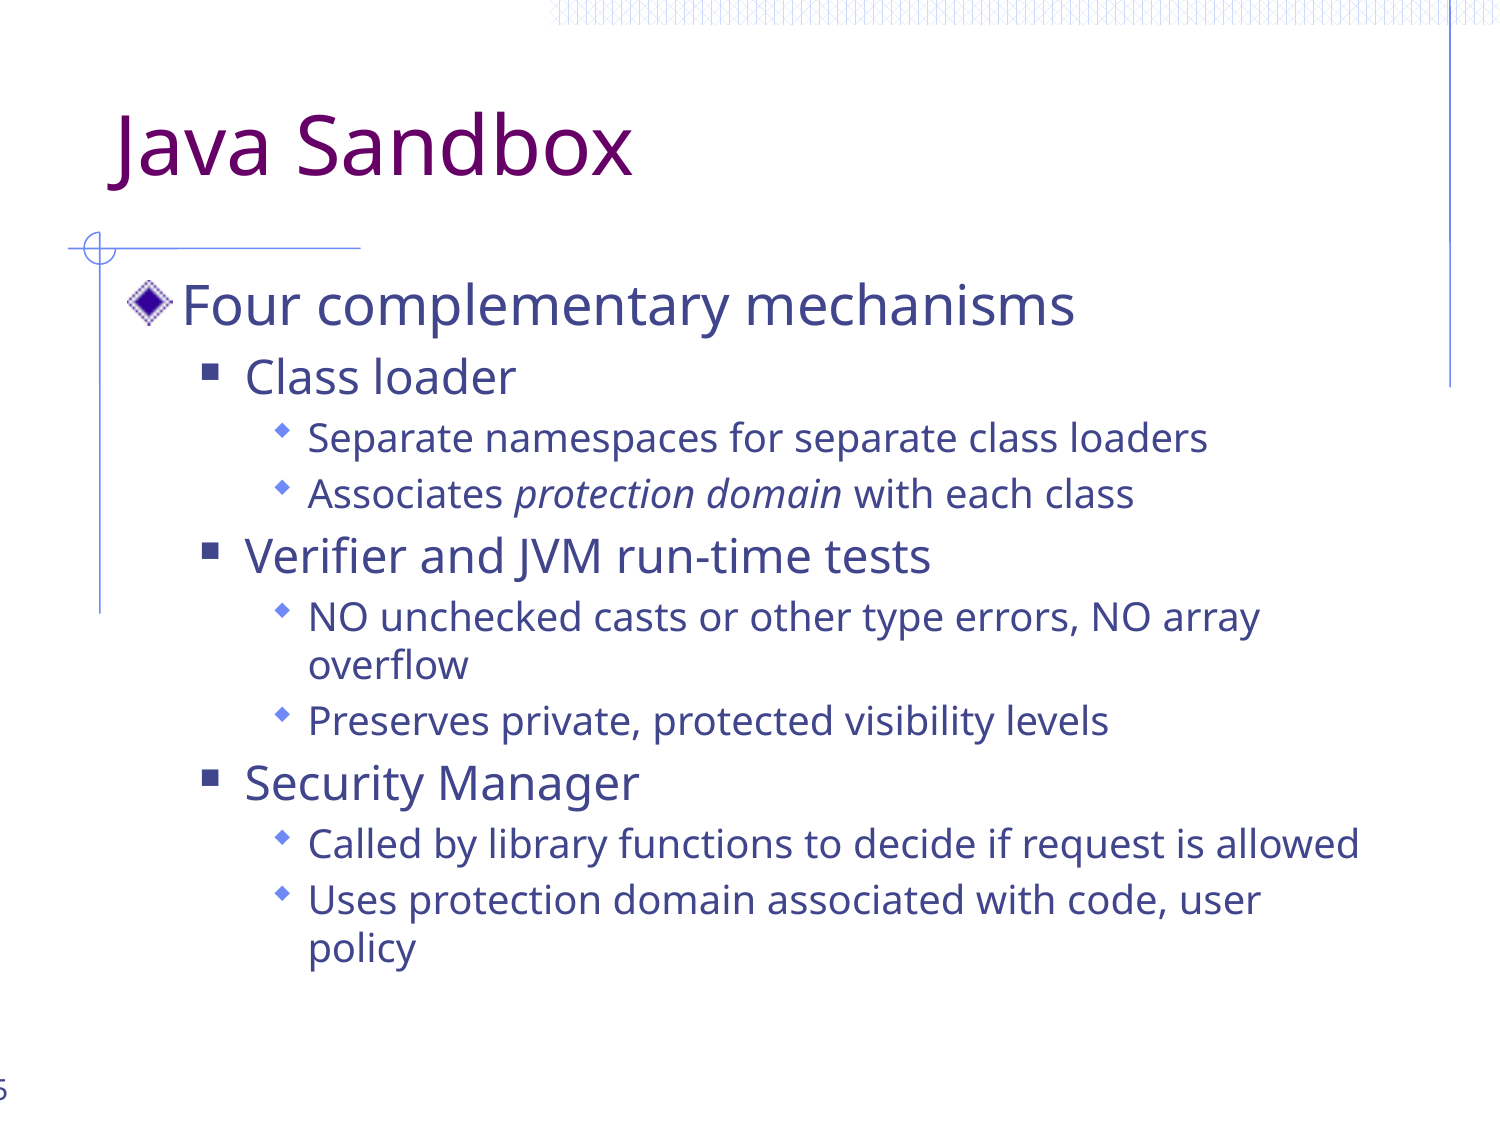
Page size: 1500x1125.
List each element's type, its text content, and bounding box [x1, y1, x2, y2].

picture [127, 280, 173, 326]
list Four complementary mechanisms Class loader Separate namespaces for separate class loaders Associates protection domain with each class Verifier and JVM run-time tests NO unchecked casts or other type errors, NO array overflow Preserves private, protected visibility levels Security Manager Called by library functions to decide if request is allowed Uses protection domain associated with code, user policy [112, 262, 1388, 1026]
title Java Sandbox [99, 49, 1376, 201]
